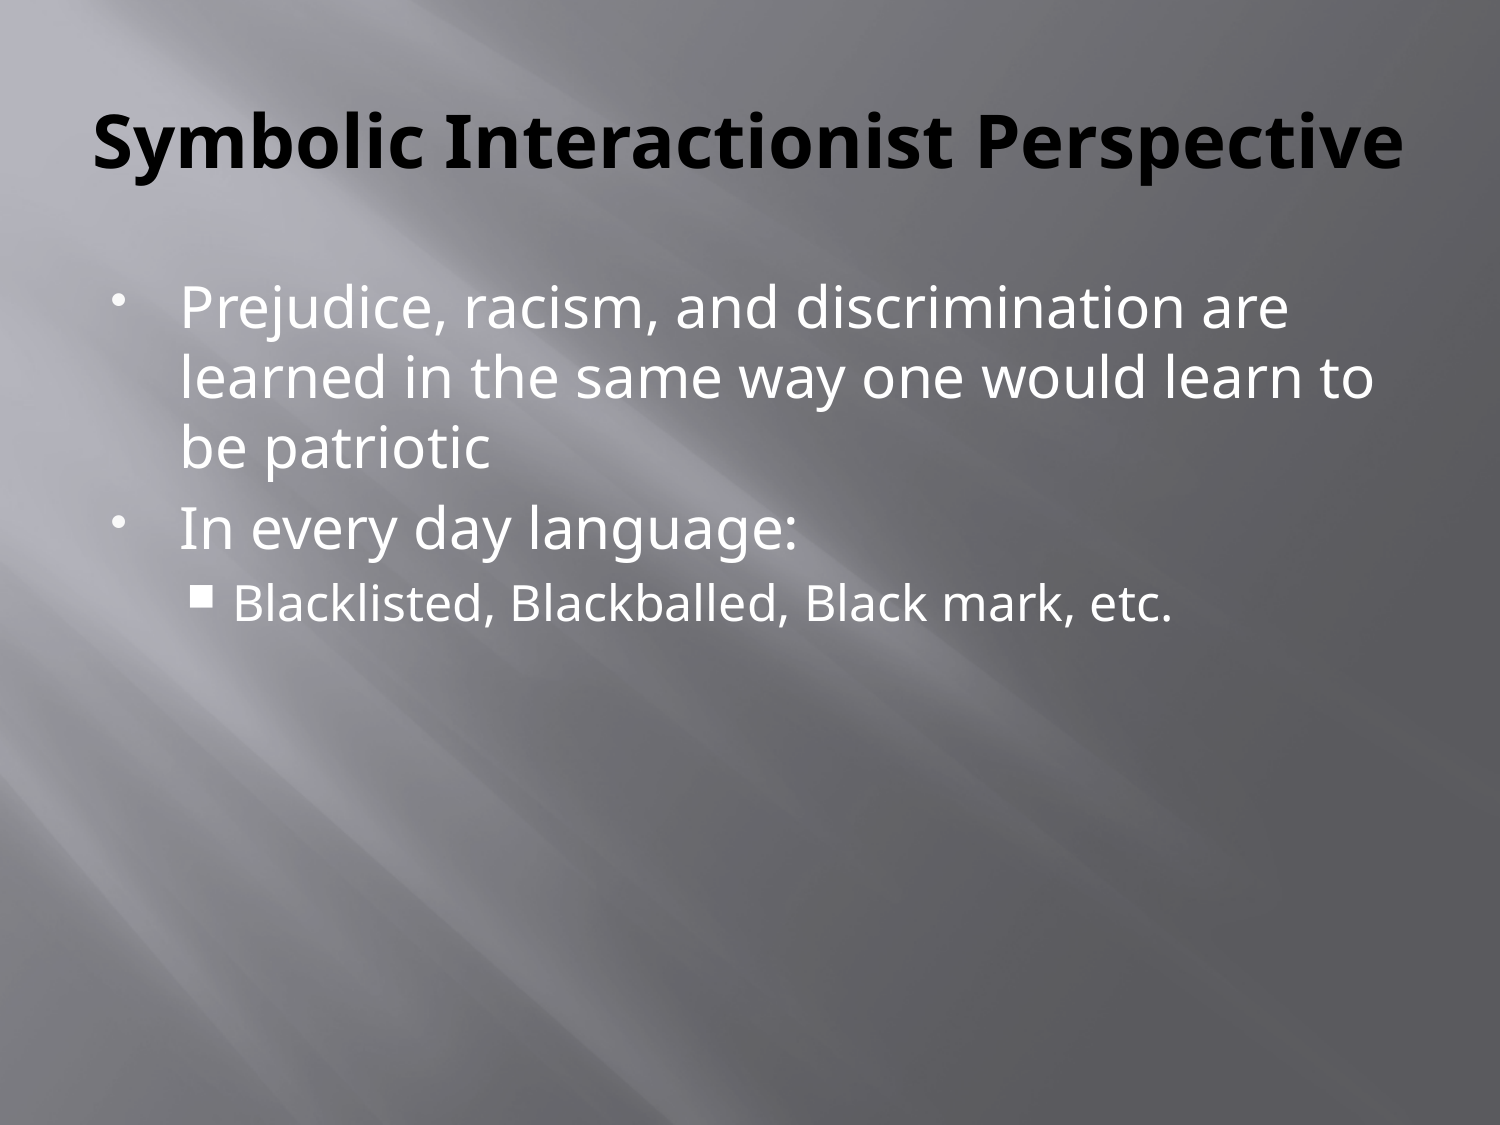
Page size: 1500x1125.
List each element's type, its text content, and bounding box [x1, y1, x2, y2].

title Symbolic Interactionist Perspective [75, 45, 1425, 233]
list Prejudice, racism, and discrimination are learned in the same way one would learn to be patriotic In every day language: Blacklisted, Blackballed, Black mark, etc. [75, 262, 1425, 1035]
